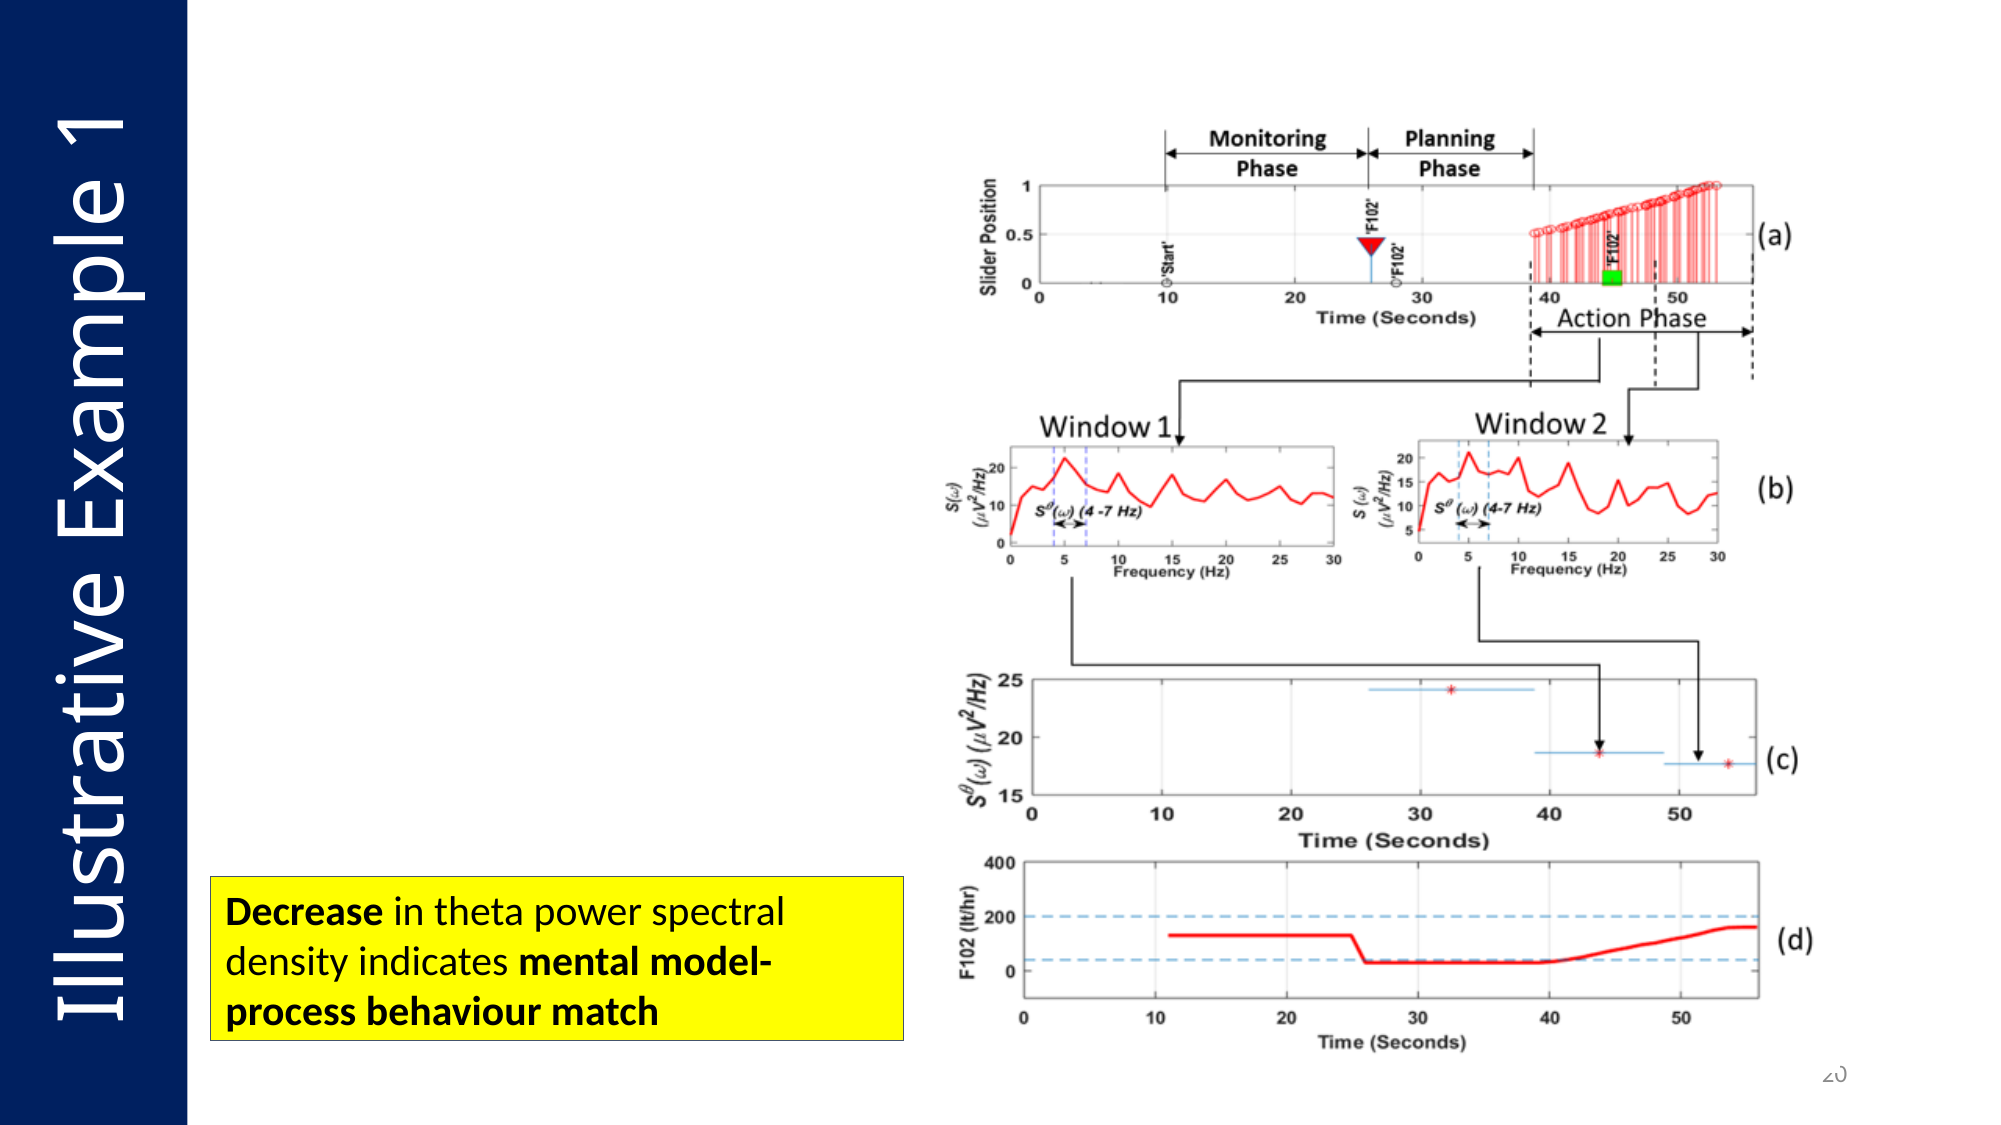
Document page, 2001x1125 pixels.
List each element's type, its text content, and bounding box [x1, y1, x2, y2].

title Illustrative Example 1 [0, 0, 188, 1125]
picture [927, 78, 1840, 1073]
text_box Decrease in theta power spectral density indicates mental model-process behaviour match [210, 876, 904, 1041]
slide_number 20 [1412, 1042, 1863, 1103]
